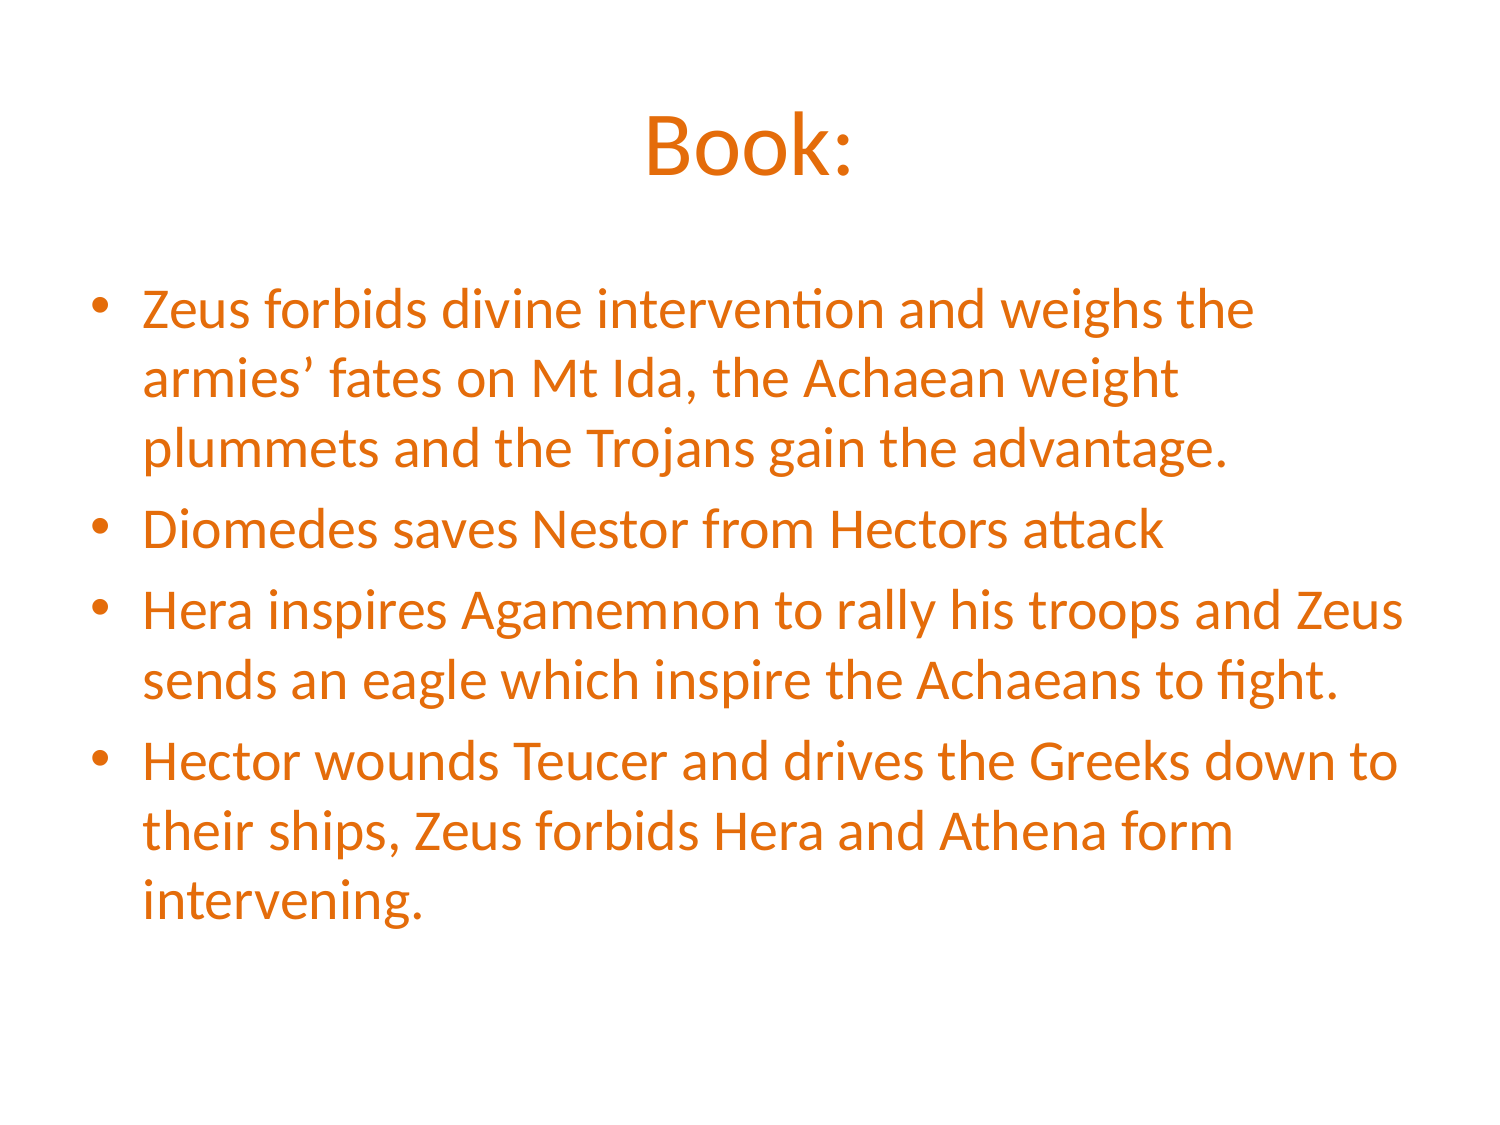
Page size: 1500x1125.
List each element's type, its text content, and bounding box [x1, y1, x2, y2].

list Zeus forbids divine intervention and weighs the armies’ fates on Mt Ida, the Achaean weight plummets and the Trojans gain the advantage. Diomedes saves Nestor from Hectors attack Hera inspires Agamemnon to rally his troops and Zeus sends an eagle which inspire the Achaeans to fight. Hector wounds Teucer and drives the Greeks down to their ships, Zeus forbids Hera and Athena form intervening. [75, 262, 1425, 1005]
title Book: [75, 45, 1425, 233]
